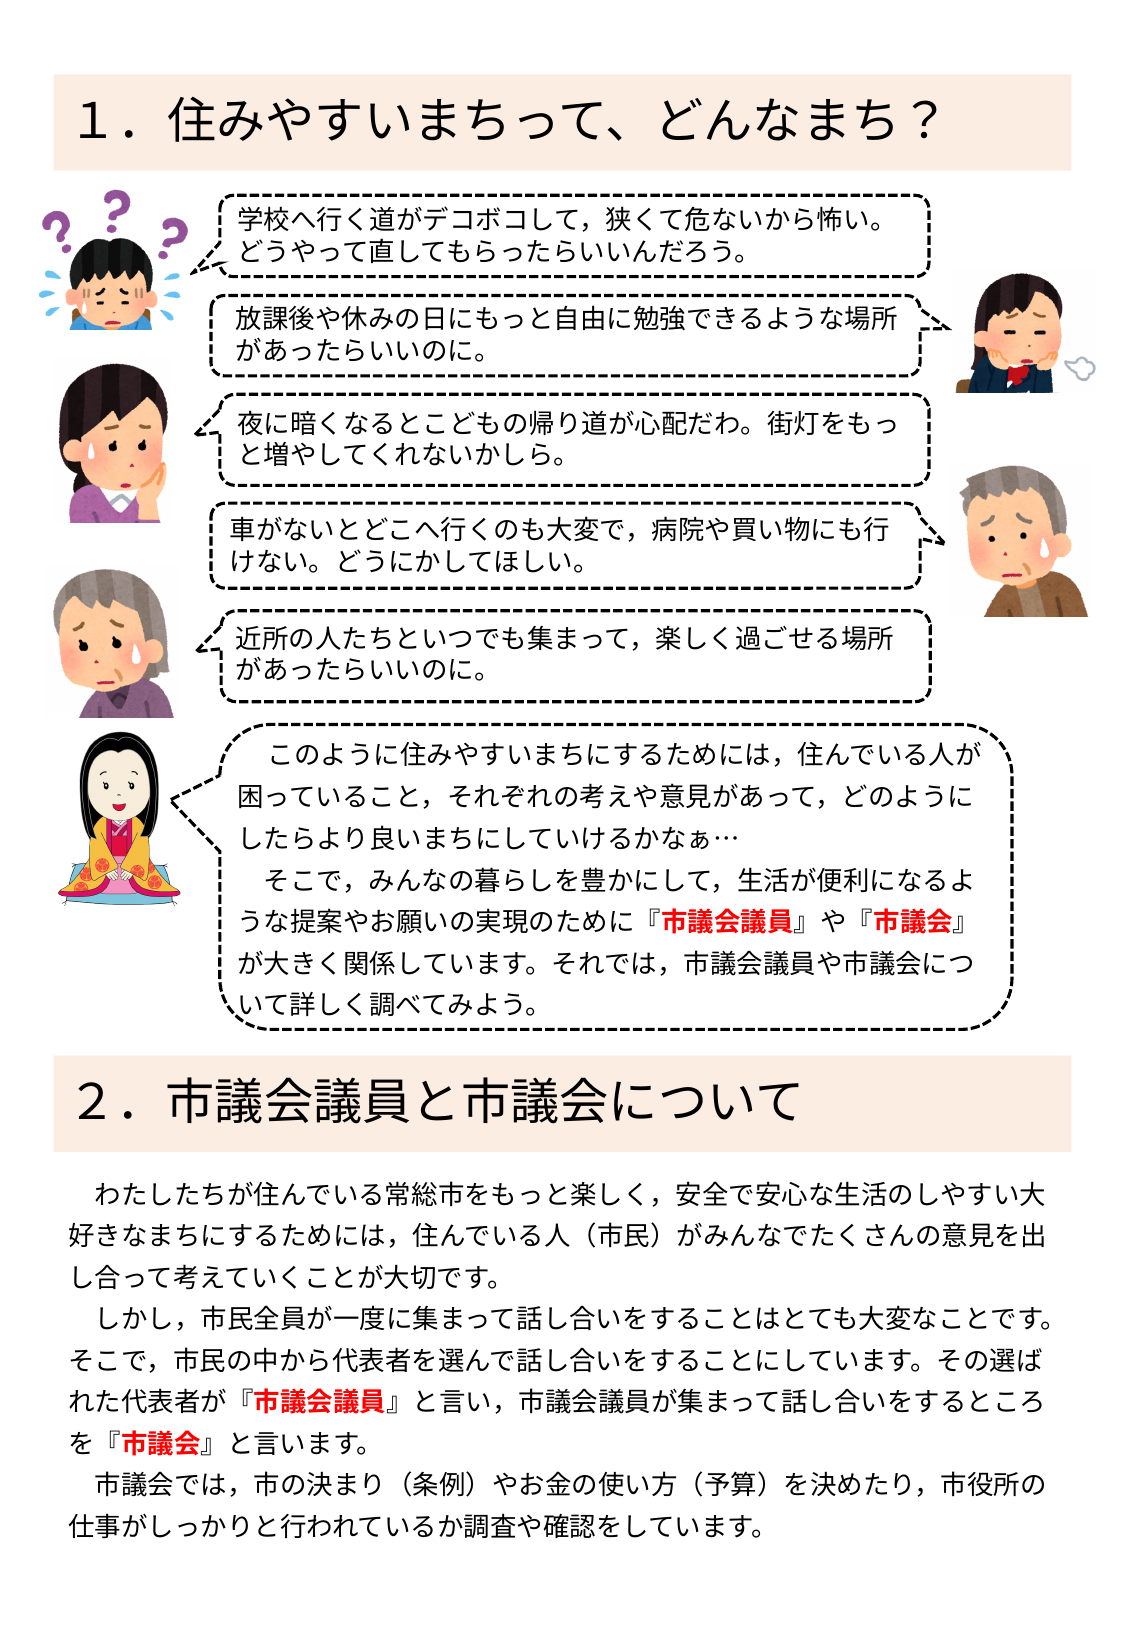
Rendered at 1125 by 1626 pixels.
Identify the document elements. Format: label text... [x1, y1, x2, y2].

text_box 夜に暗くなるとこどもの帰り道が心配だわ。街灯をもっと増やしてくれないかしら。 [222, 399, 932, 478]
text_box [190, 199, 222, 275]
text_box [209, 294, 917, 377]
text_box [225, 609, 926, 614]
picture [44, 564, 181, 718]
text_box ２．市議会議員と市議会について [53, 1055, 1072, 1152]
text_box [924, 519, 949, 547]
picture [950, 463, 1091, 618]
picture [53, 357, 172, 524]
picture [953, 269, 1097, 394]
text_box [222, 393, 926, 399]
text_box 近所の人たちといつでも集まって，楽しく過ごせる場所があったらいいのに。 [221, 614, 931, 693]
text_box [191, 400, 928, 487]
text_box 学校へ行く道がデコボコして，狭くて危ないから怖い。どうやって直してもらったらいいんだろう。 [222, 196, 932, 275]
text_box わたしたちが住んでいる常総市をもっと楽しく，安全で安心な生活のしやすい大好きなまちにするためには，住んでいる人（市民）がみんなでたくさんの意見を出し合って考えていくことが大切です。 しかし，市民全員が一度に集まって話し合いをすることはとても大変なことです。そこで，市民の中から代表者を選んで話し合いをすることにしています。その選ばれた代表者が『市議会議員』と言い，市議会議員が集まって話し合いをするところを『市議会』と言います。 市議会では，市の決まり（条例）やお金の使い方（予算）を決めたり，市役所の仕事がしっかりと行われているか調査や確認をしています。 [53, 1160, 1072, 1550]
text_box [193, 620, 221, 654]
text_box [931, 315, 951, 330]
text_box このように住みやすいまちにするためには，住んでいる人が困っていること，それぞれの考えや意見があって，どのようにしたらより良いまちにしていけるかなぁ… そこで，みんなの暮らしを豊かにして，生活が便利になるような提案やお願いの実現のために『市議会議員』や『市議会』が大きく関係しています。それでは，市議会議員や市議会について詳しく調べてみよう。 [222, 721, 1015, 1028]
title １．住みやすいまちって、どんなまち？ [53, 74, 1072, 171]
text_box 車がないとどこへ行くのも大変で，病院や買い物にも行けない。どうにかしてほしい。 [214, 505, 924, 584]
text_box [221, 693, 930, 703]
text_box [209, 507, 917, 590]
text_box [183, 723, 1014, 1031]
picture [56, 729, 183, 910]
text_box 放課後や休みの日にもっと自由に勉強できるような場所があったらいいのに。 [221, 294, 931, 373]
picture [37, 186, 190, 330]
